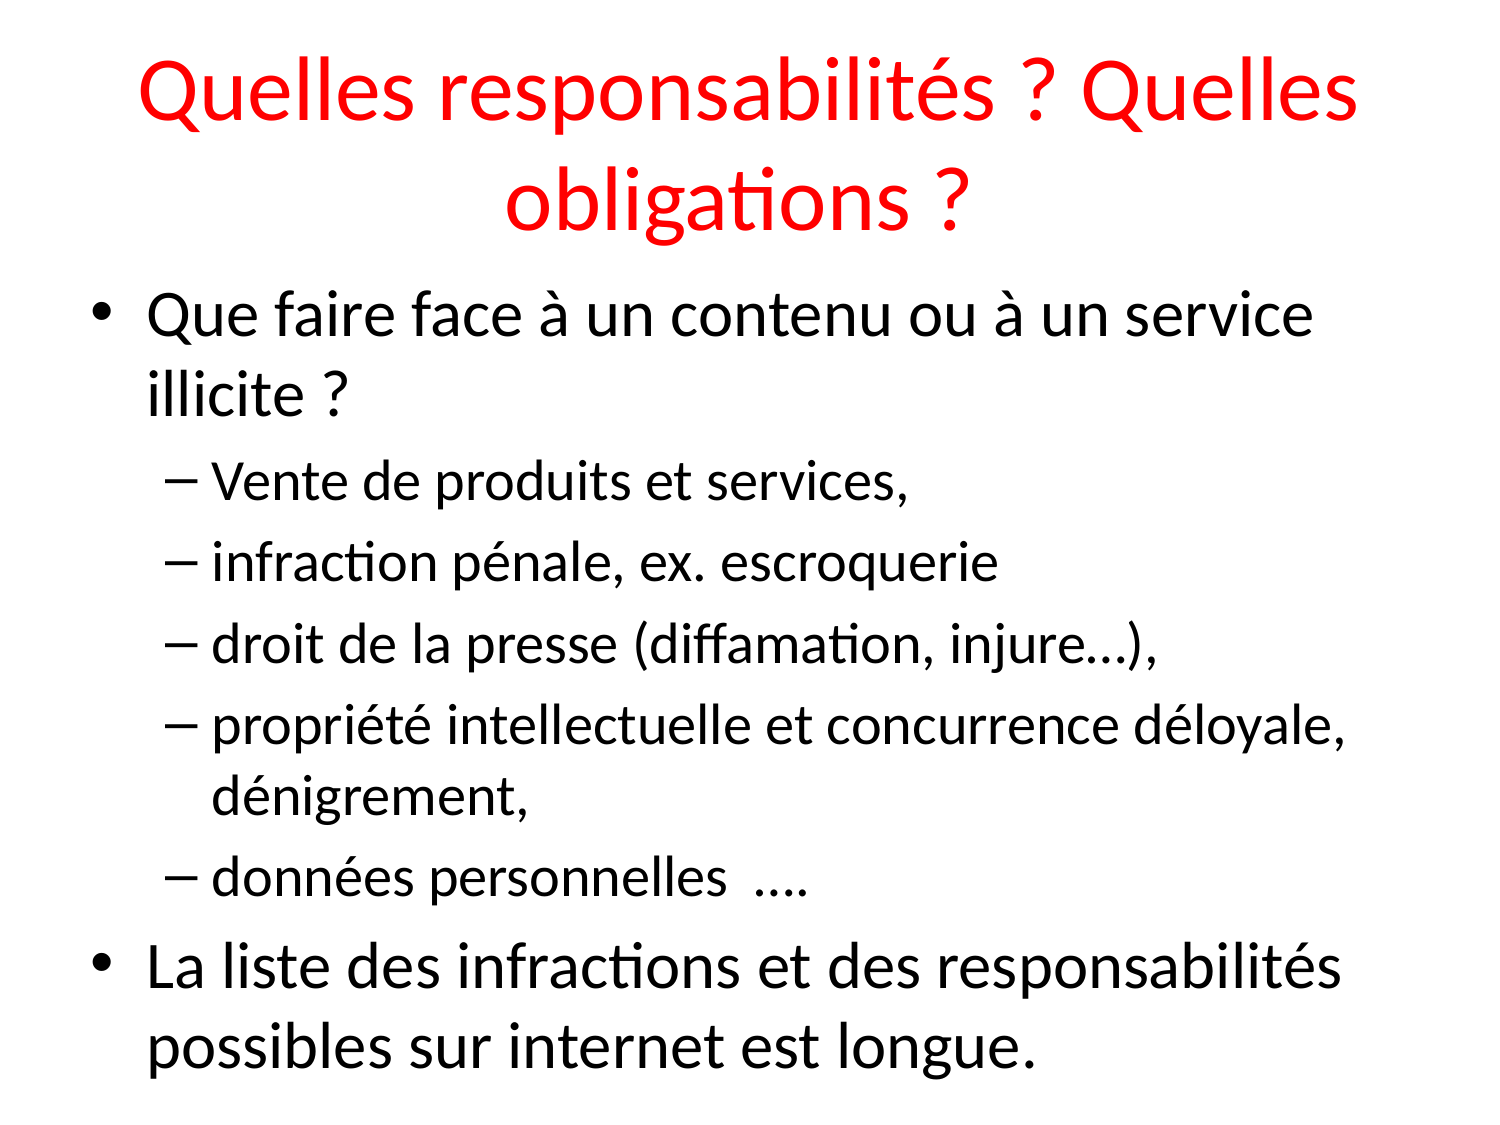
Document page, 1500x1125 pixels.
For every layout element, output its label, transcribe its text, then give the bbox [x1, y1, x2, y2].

title Quelles responsabilités ? Quelles obligations ? [75, 45, 1425, 233]
list Que faire face à un contenu ou à un service illicite ? Vente de produits et services, infraction pénale, ex. escroquerie droit de la presse (diffamation, injure…), propriété intellectuelle et concurrence déloyale, dénigrement, données personnelles …. La liste des infractions et des responsabilités possibles sur internet est longue. [75, 262, 1425, 1005]
